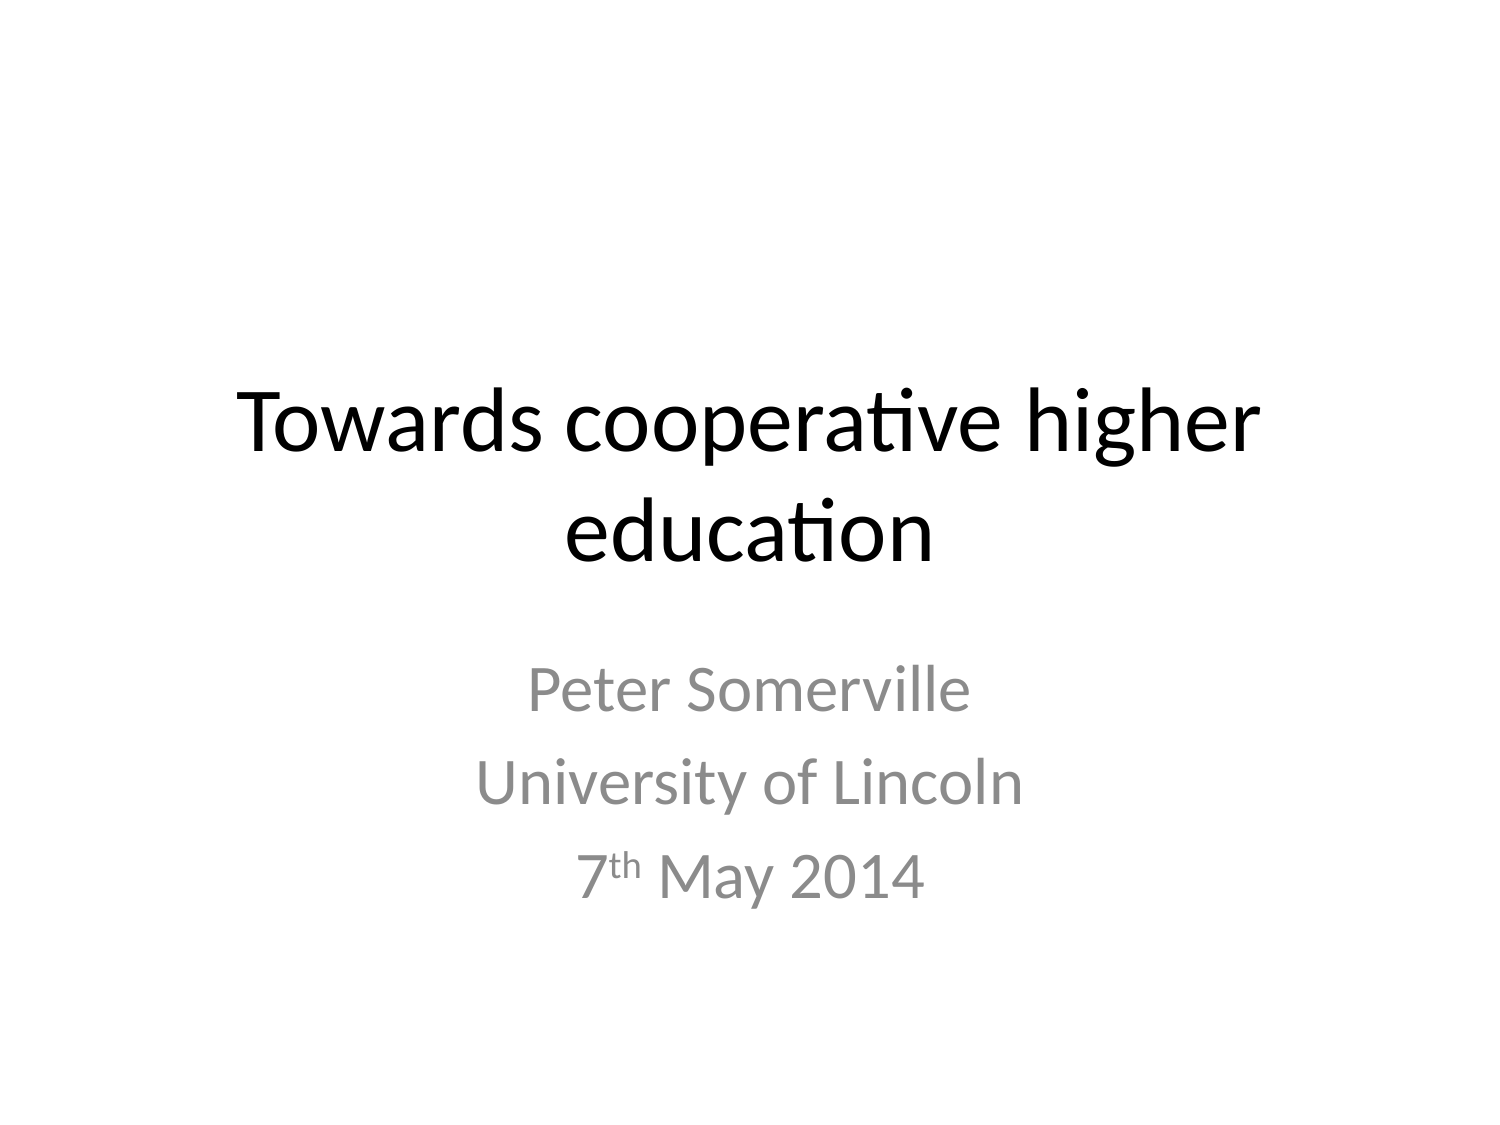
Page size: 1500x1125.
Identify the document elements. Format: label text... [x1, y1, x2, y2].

title Towards cooperative higher education [112, 349, 1388, 591]
subtitle Peter Somerville University of Lincoln 7th May 2014 [225, 637, 1275, 925]
